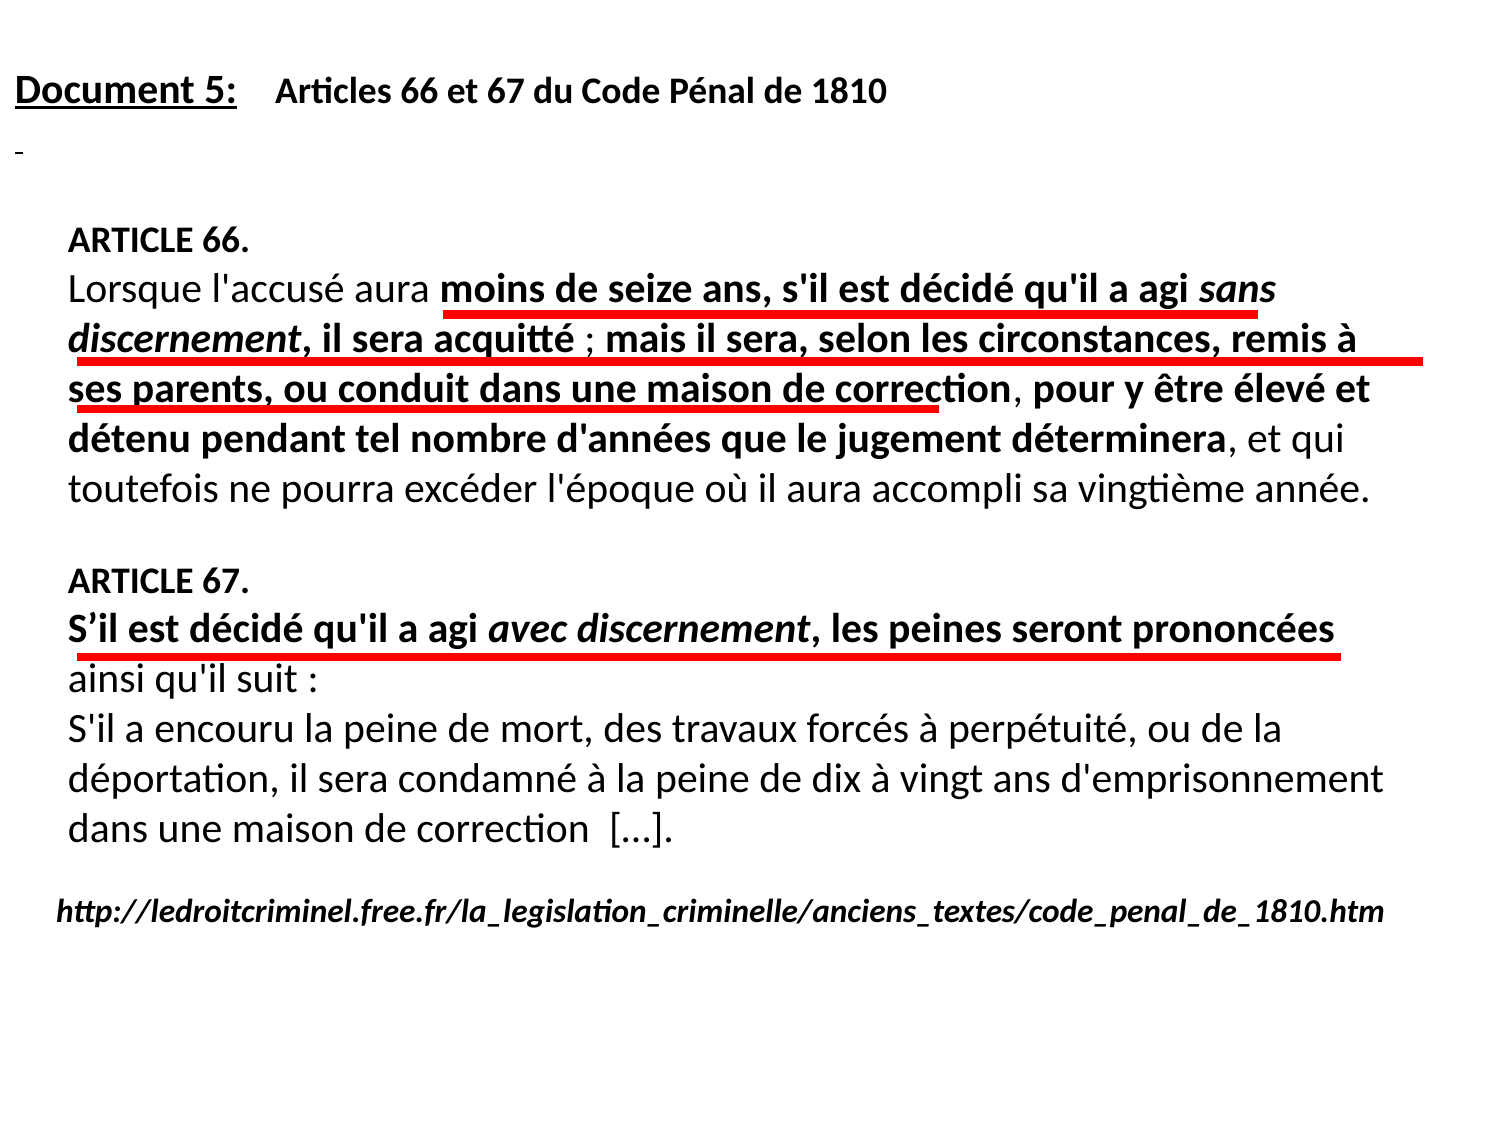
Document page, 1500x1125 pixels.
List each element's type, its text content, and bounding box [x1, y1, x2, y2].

text_box http://ledroitcriminel.free.fr/la_legislation_criminelle/anciens_textes/code_penal_de_1810.htm [41, 881, 1459, 937]
text_box ARTICLE 66. Lorsque l'accusé aura moins de seize ans, s'il est décidé qu'il a agi sans discernement, il sera acquitté ; mais il sera, selon les circonstances, remis à ses parents, ou conduit dans une maison de correction, pour y être élevé et détenu pendant tel nombre d'années que le jugement déterminera, et qui toutefois ne pourra excéder l'époque où il aura accompli sa vingtième année. ARTICLE 67. S’il est décidé qu'il a agi avec discernement, les peines seront prononcées ainsi qu'il suit : S'il a encouru la peine de mort, des travaux forcés à perpétuité, ou de la déportation, il sera condamné à la peine de dix à vingt ans d'emprisonnement dans une maison de correction […]. [53, 208, 1436, 858]
text_box Document 5: Articles 66 et 67 du Code Pénal de 1810 [0, 54, 1500, 165]
